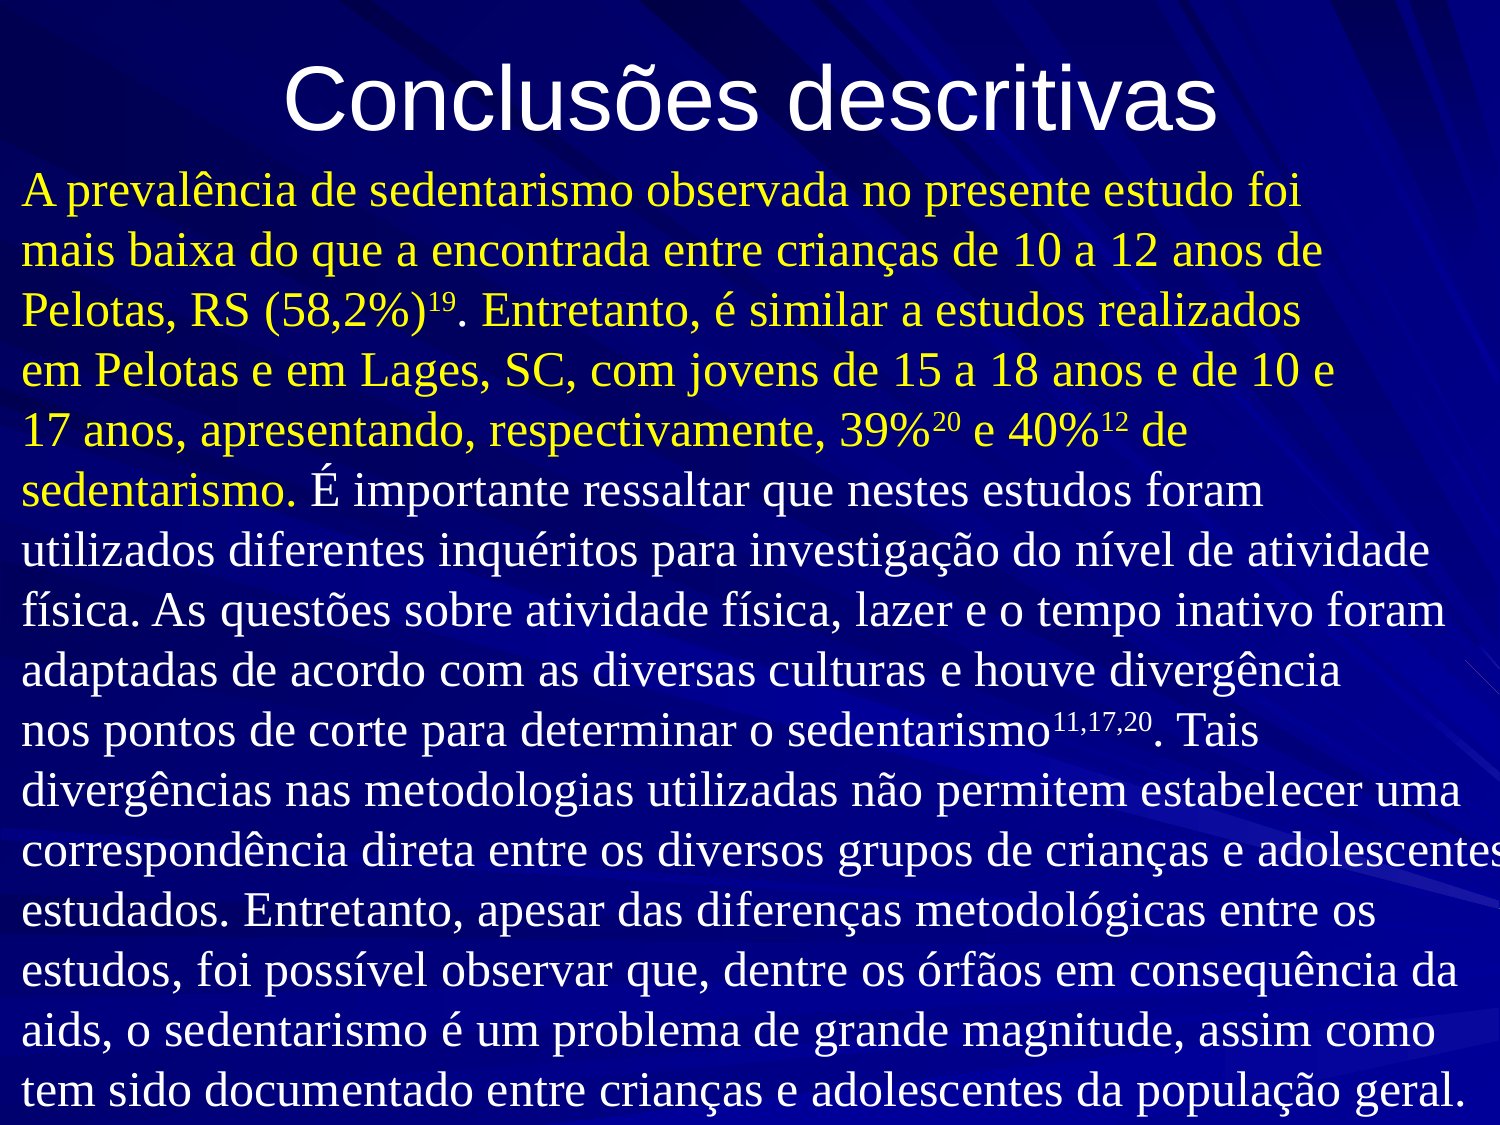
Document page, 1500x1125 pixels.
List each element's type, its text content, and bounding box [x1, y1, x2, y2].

title Conclusões descritivas [76, 0, 1427, 148]
text_box A prevalência de sedentarismo observada no presente estudo foi mais baixa do que a encontrada entre crianças de 10 a 12 anos de Pelotas, RS (58,2%)19. Entretanto, é similar a estudos realizados em Pelotas e em Lages, SC, com jovens de 15 a 18 anos e de 10 e 17 anos, apresentando, respectivamente, 39%20 e 40%12 de sedentarismo. É importante ressaltar que nestes estudos foram utilizados diferentes inquéritos para investigação do nível de atividade física. As questões sobre atividade física, lazer e o tempo inativo foram adaptadas de acordo com as diversas culturas e houve divergência nos pontos de corte para determinar o sedentarismo11,17,20. Tais divergências nas metodologias utilizadas não permitem estabelecer uma correspondência direta entre os diversos grupos de crianças e adolescentes estudados. Entretanto, apesar das diferenças metodológicas entre os estudos, foi possível observar que, dentre os órfãos em consequência da aids, o sedentarismo é um problema de grande magnitude, assim como tem sido documentado entre crianças e adolescentes da população geral. [6, 148, 1500, 1125]
